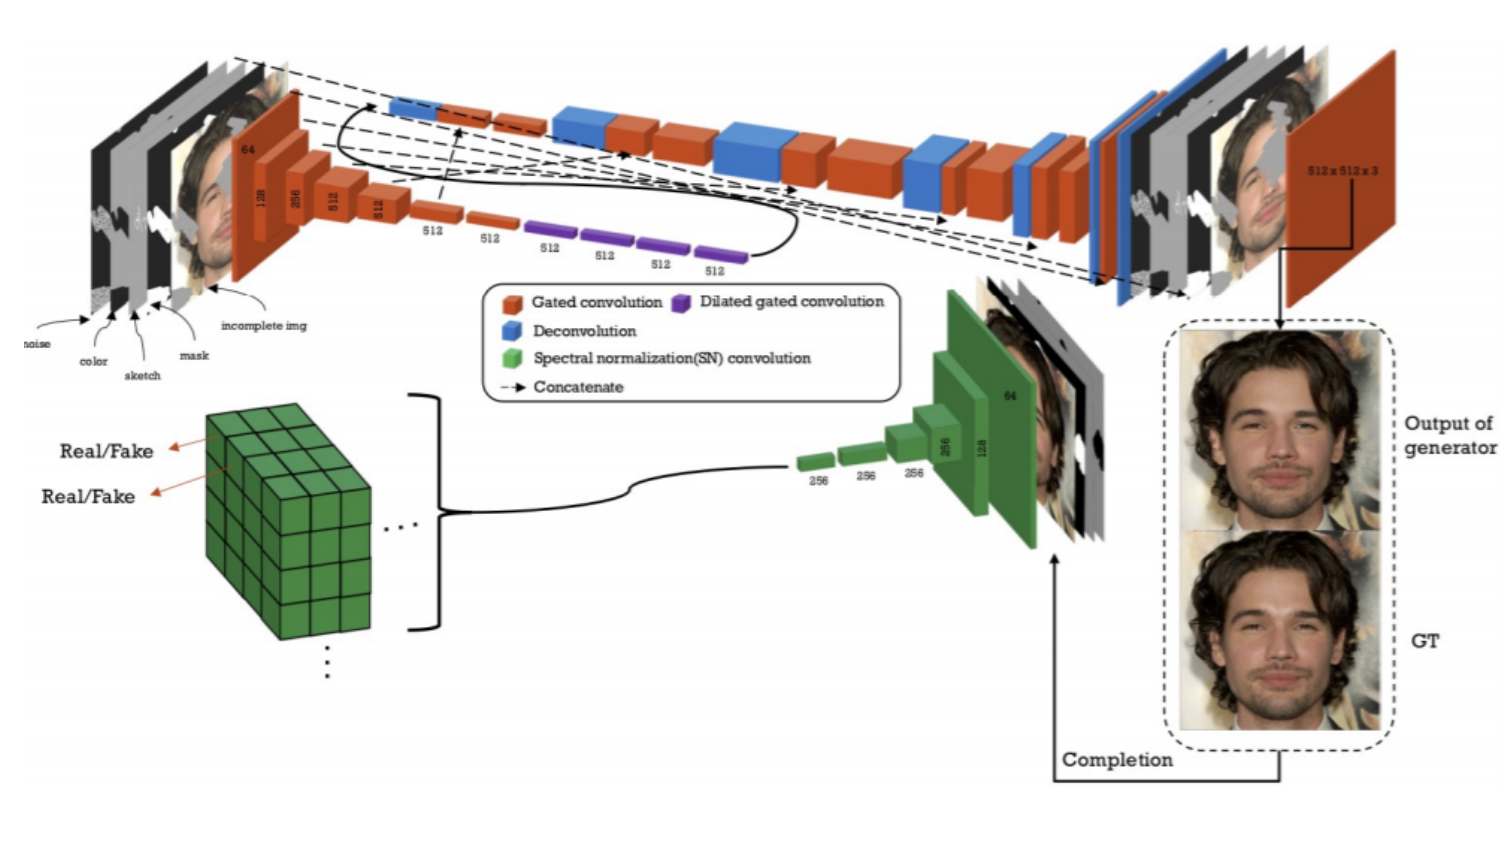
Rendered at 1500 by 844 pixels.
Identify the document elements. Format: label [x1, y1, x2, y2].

picture [24, 40, 1500, 804]
